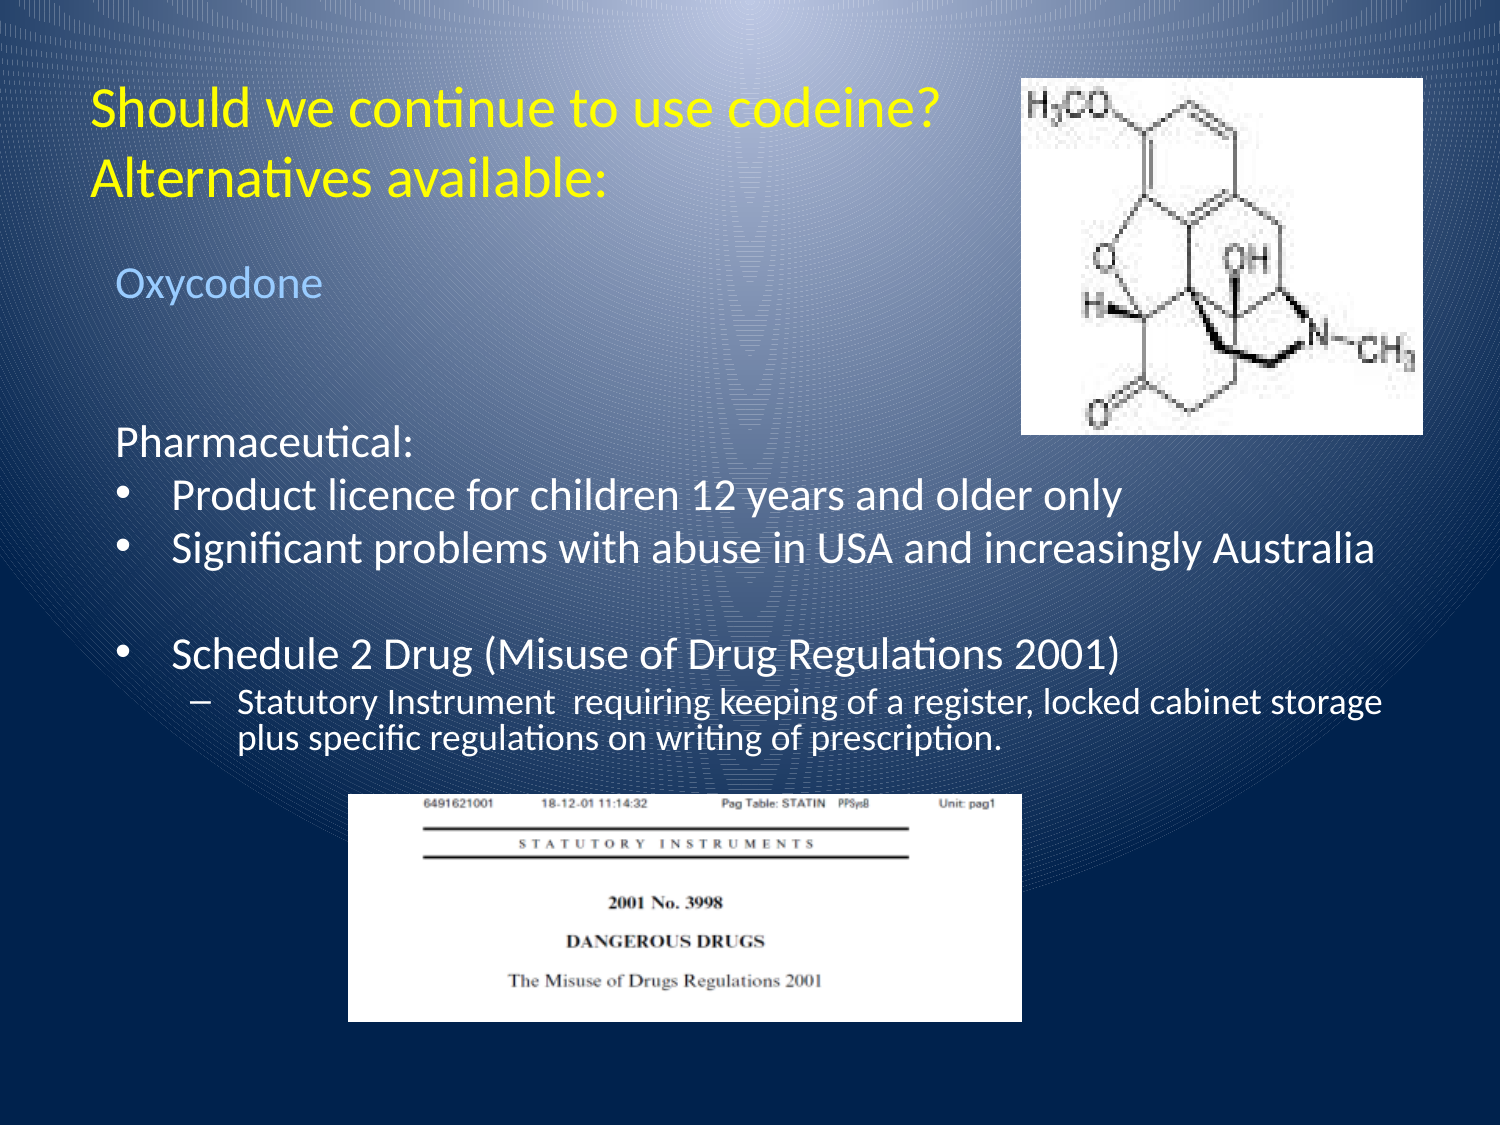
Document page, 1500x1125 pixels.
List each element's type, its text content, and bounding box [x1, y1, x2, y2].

picture [348, 794, 1022, 1022]
list Oxycodone Pharmaceutical: Product licence for children 12 years and older only Significant problems with abuse in USA and increasingly Australia Schedule 2 Drug (Misuse of Drug Regulations 2001) Statutory Instrument requiring keeping of a register, locked cabinet storage plus specific regulations on writing of prescription. [100, 255, 1437, 1057]
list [1021, 77, 1424, 436]
title Should we continue to use codeine? Alternatives available: [75, 45, 1425, 233]
